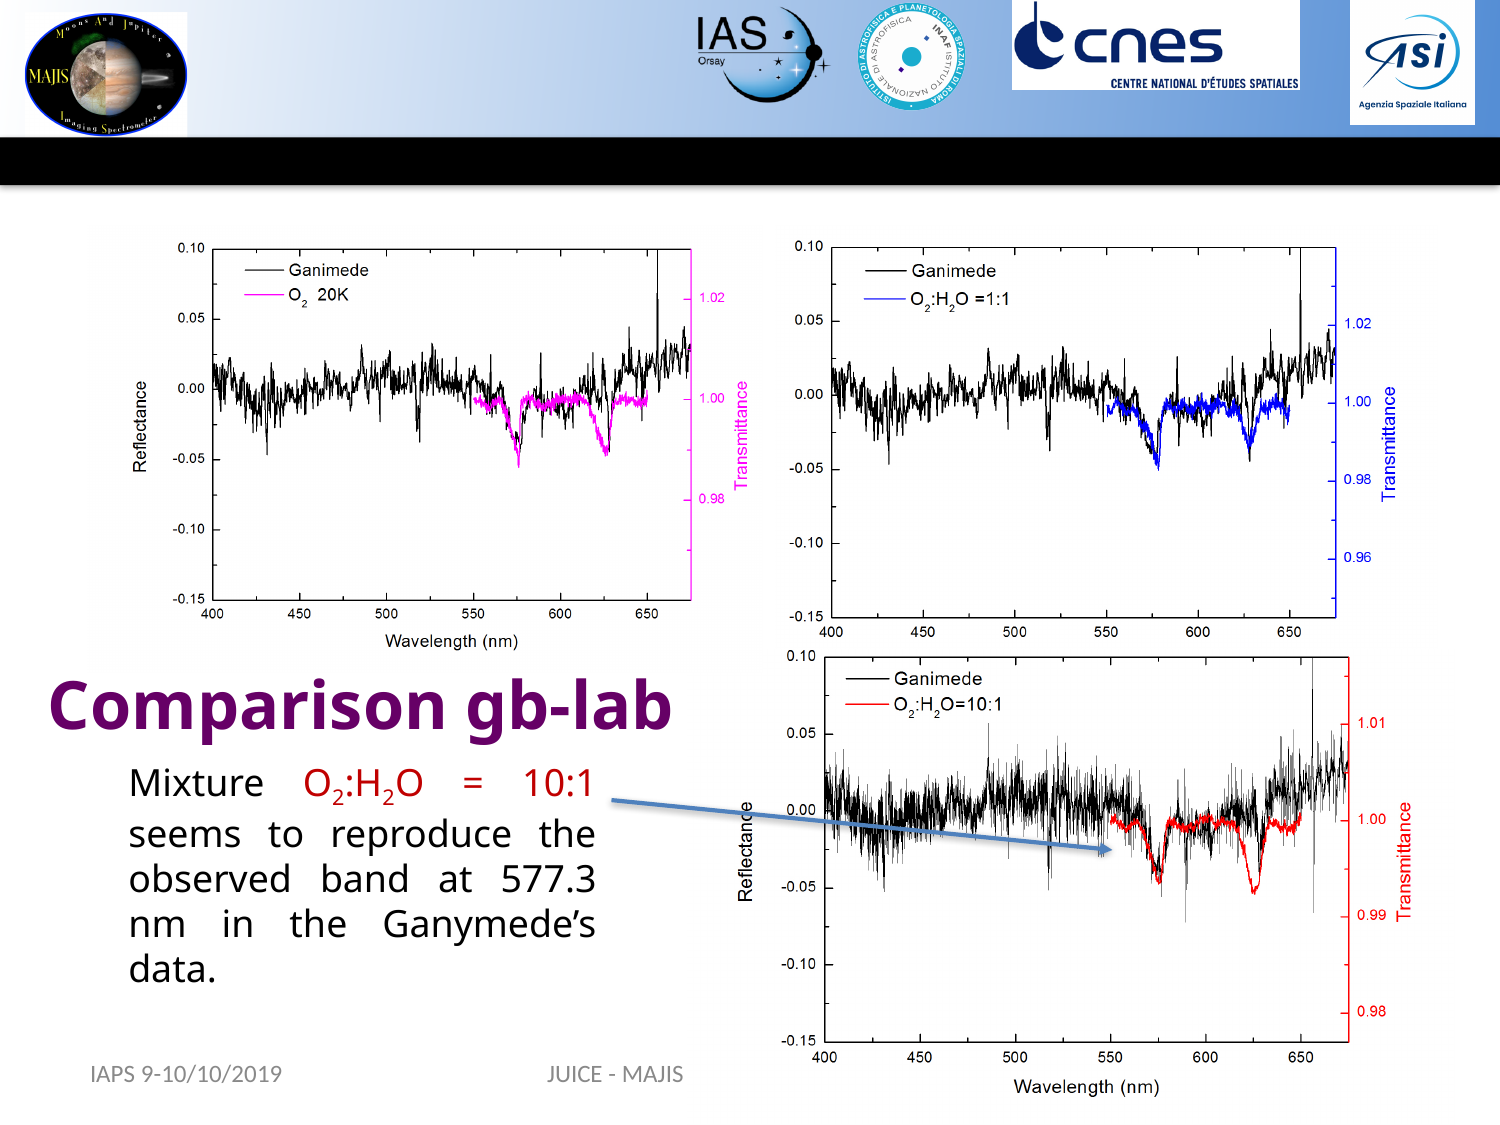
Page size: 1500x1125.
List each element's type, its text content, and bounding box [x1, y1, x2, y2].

text_box Comparison gb-lab [0, 655, 682, 750]
picture [1012, 0, 1300, 90]
picture [687, 0, 988, 133]
picture [87, 224, 1455, 1125]
picture [1350, 0, 1475, 125]
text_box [611, 799, 1113, 851]
footer JUICE - MAJIS – STM#5 [425, 1042, 682, 1103]
text_box Mixture O2:H2O = 10:1 seems to reproduce the observed band at 577.3 nm in the Ganymede’s data. [113, 751, 612, 998]
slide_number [75, 1042, 425, 1103]
